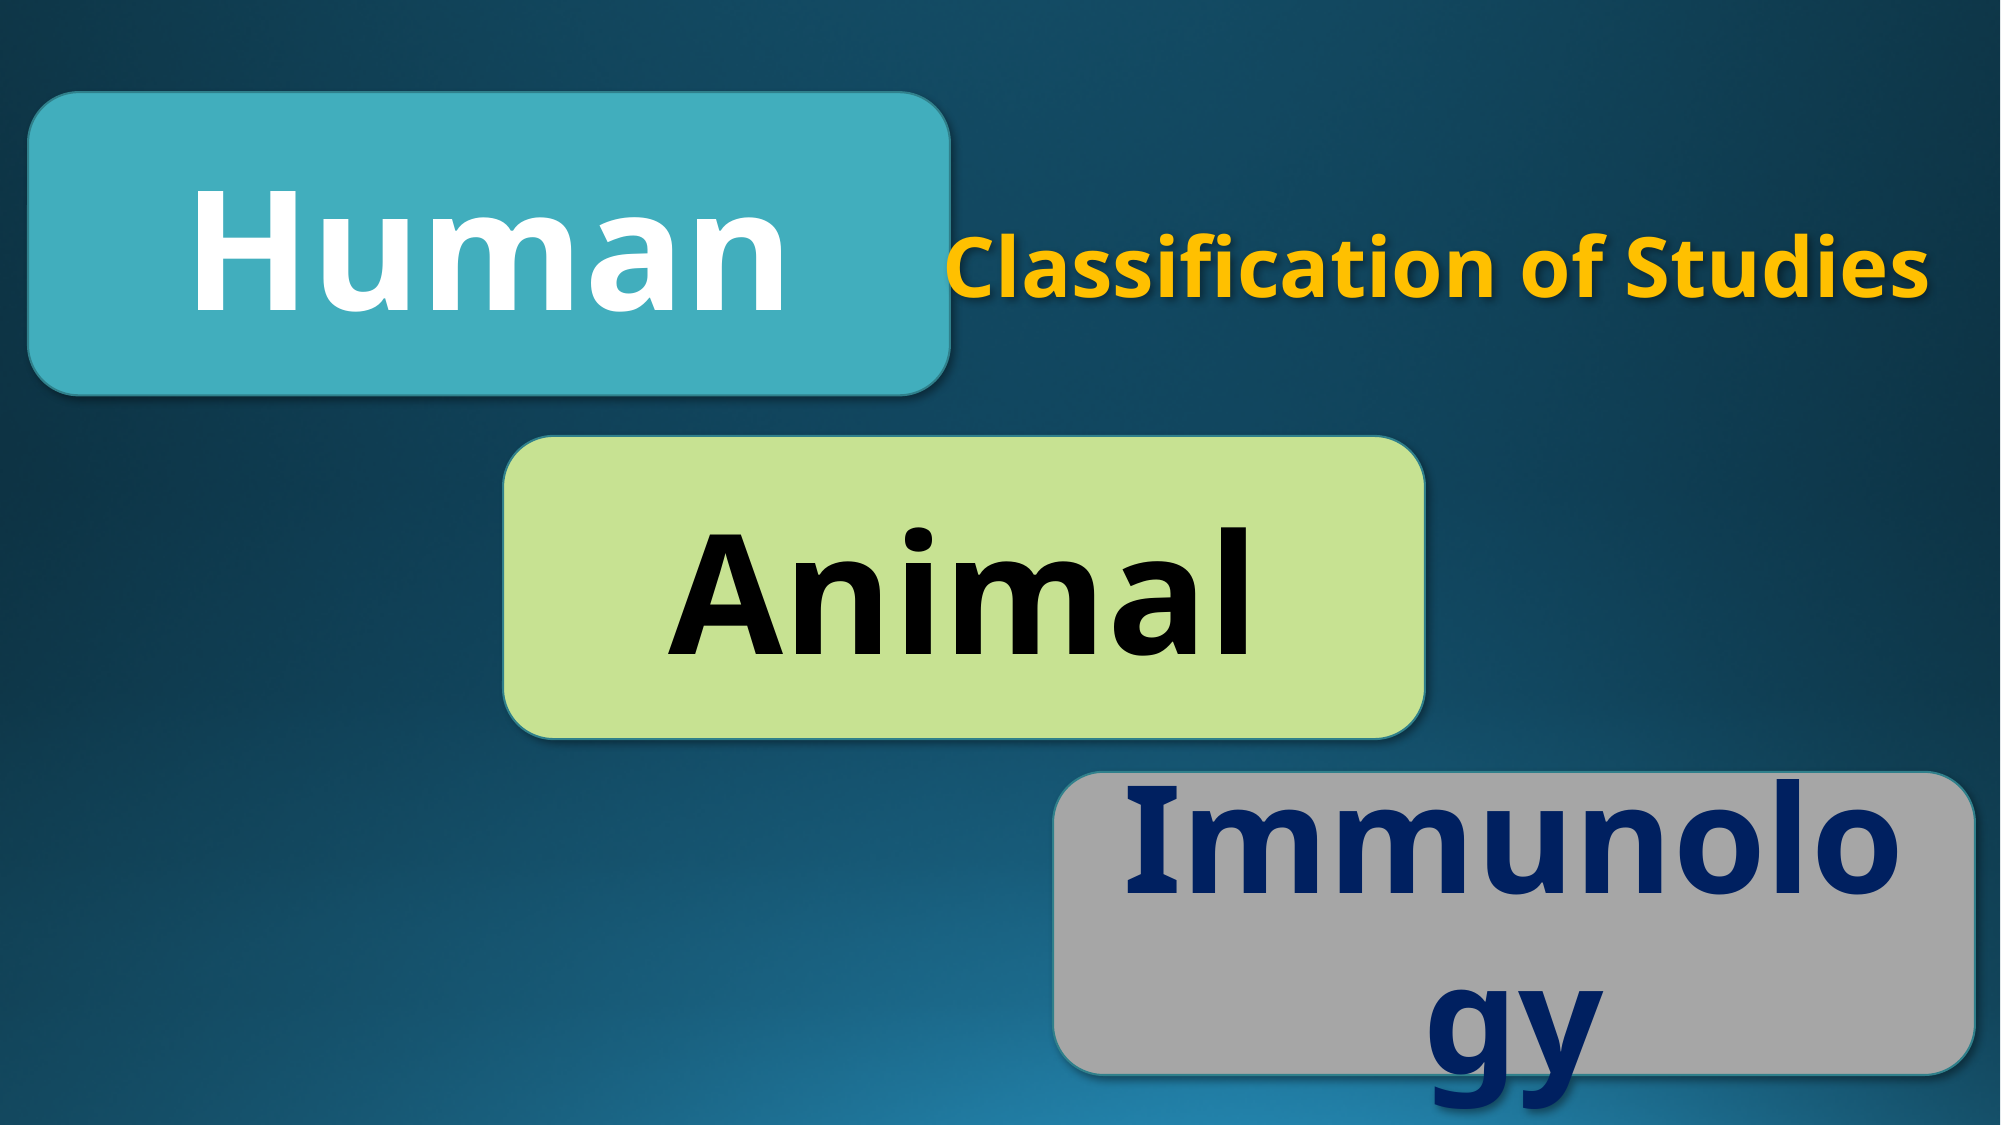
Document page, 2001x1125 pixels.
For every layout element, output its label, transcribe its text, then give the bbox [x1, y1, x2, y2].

picture [0, 0, 2001, 1125]
text_box Animal [501, 434, 1426, 741]
text_box Classification of Studies [927, 207, 1947, 322]
text_box Human [26, 91, 951, 397]
text_box Immunology [1051, 770, 1976, 1077]
